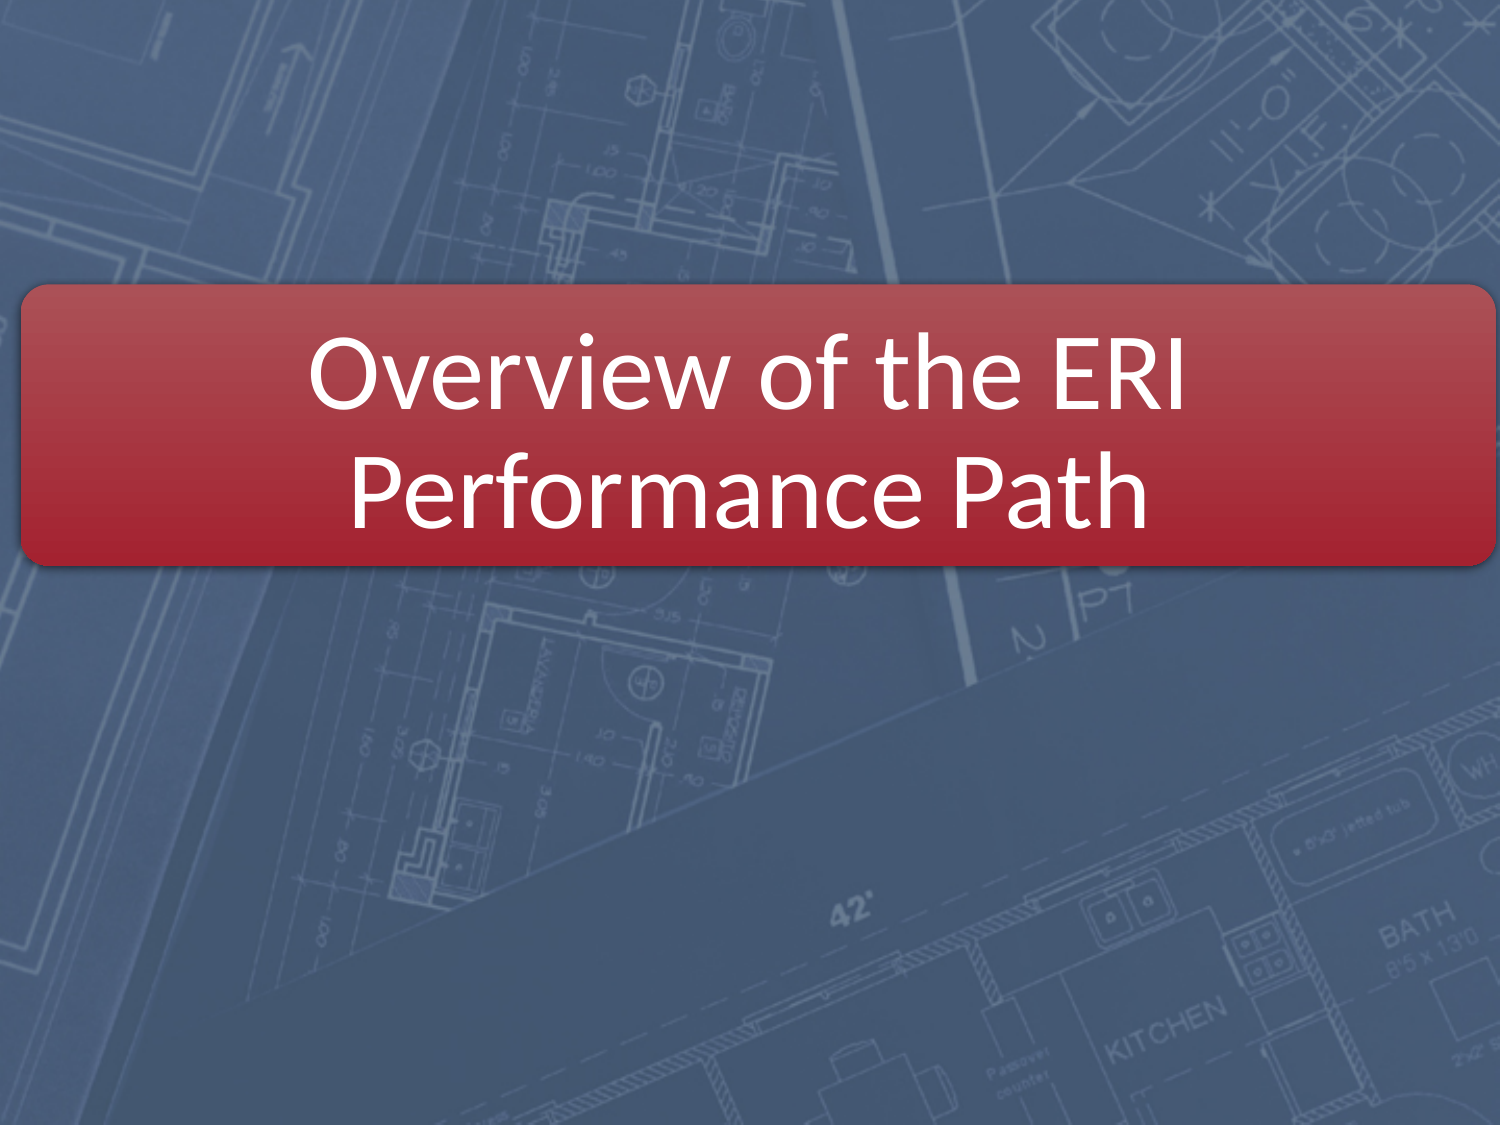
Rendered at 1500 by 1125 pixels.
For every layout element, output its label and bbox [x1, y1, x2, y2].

picture [0, 0, 1500, 1125]
text_box [20, 284, 1496, 566]
